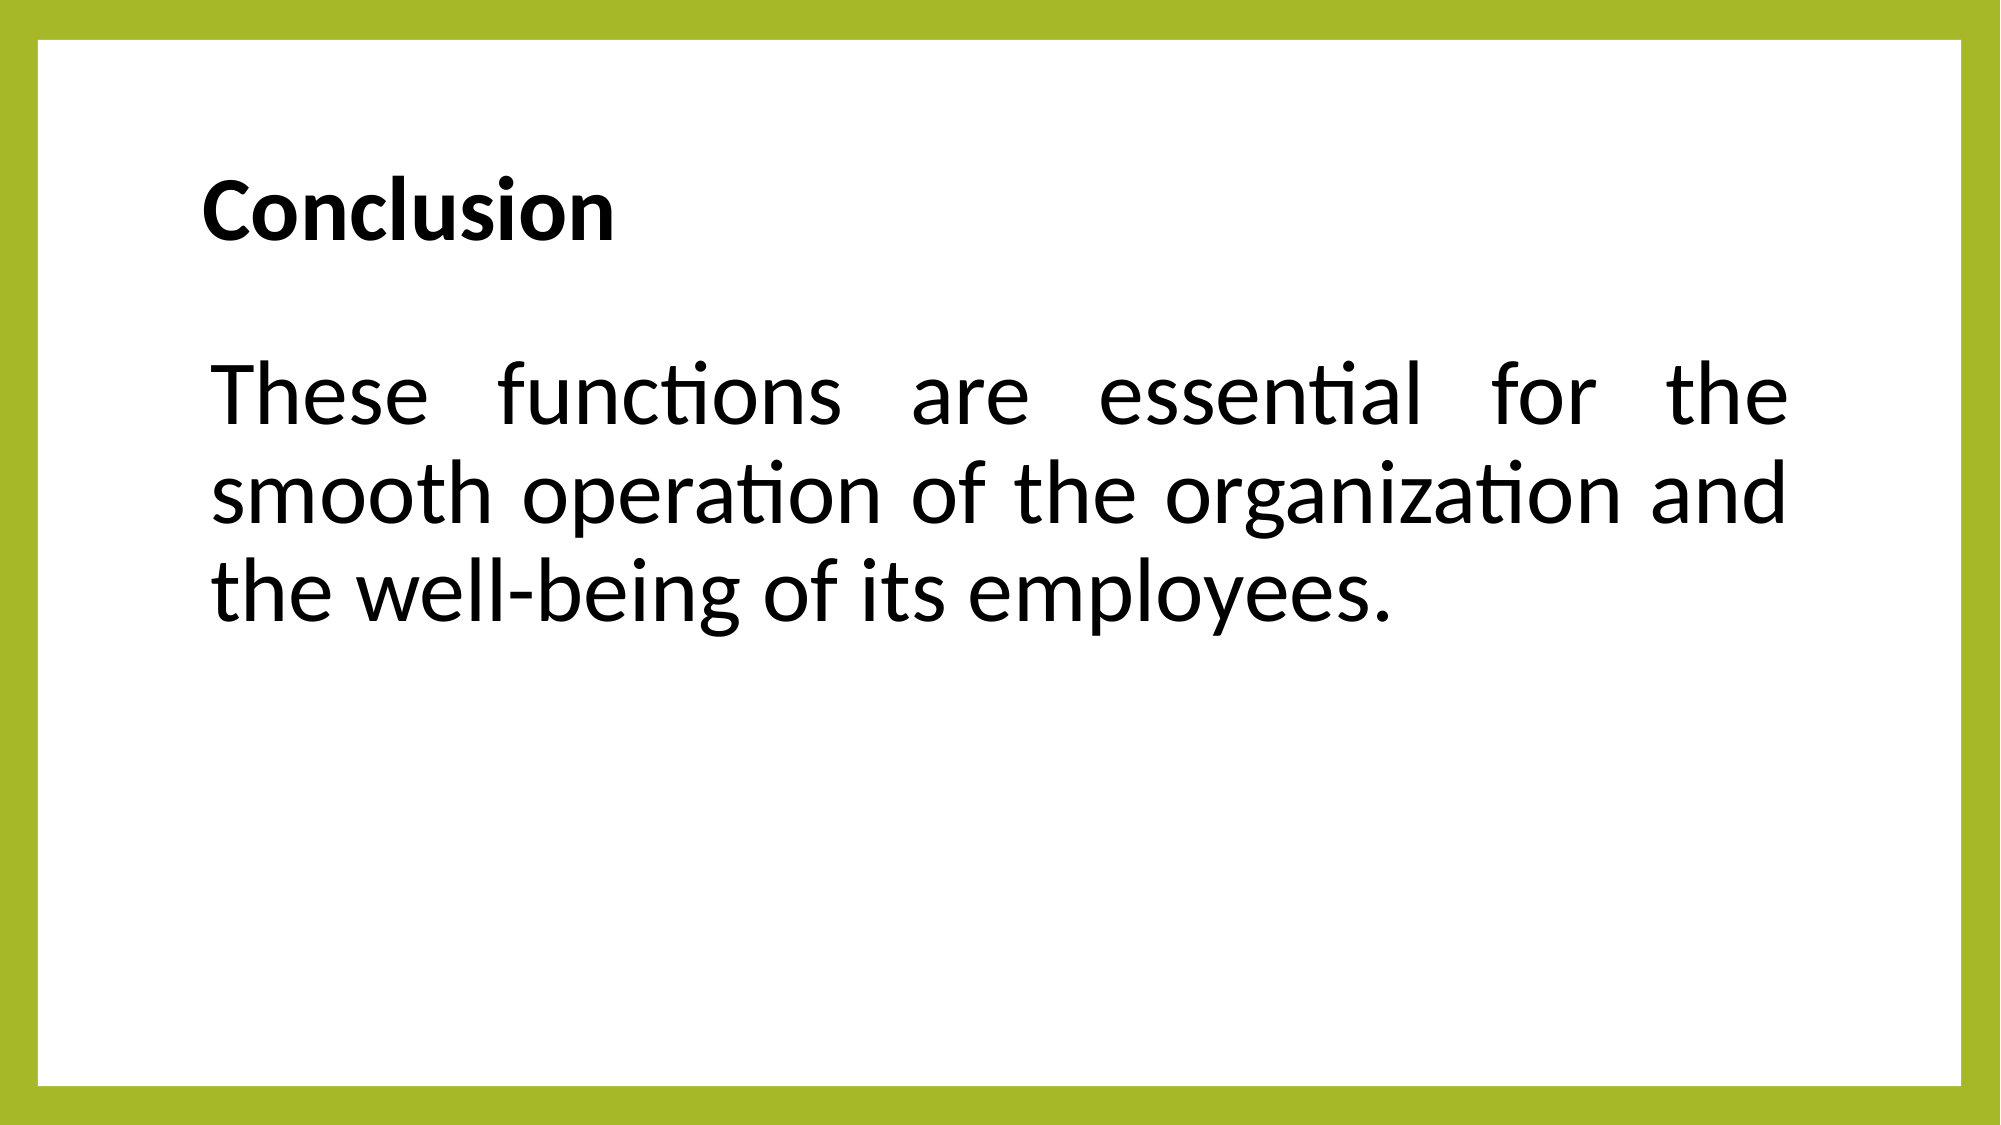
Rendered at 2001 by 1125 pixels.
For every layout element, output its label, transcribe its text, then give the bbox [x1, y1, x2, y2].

list These functions are essential for the smooth operation of the organization and the well-being of its employees. [187, 337, 1808, 803]
title Conclusion [187, 99, 1808, 323]
